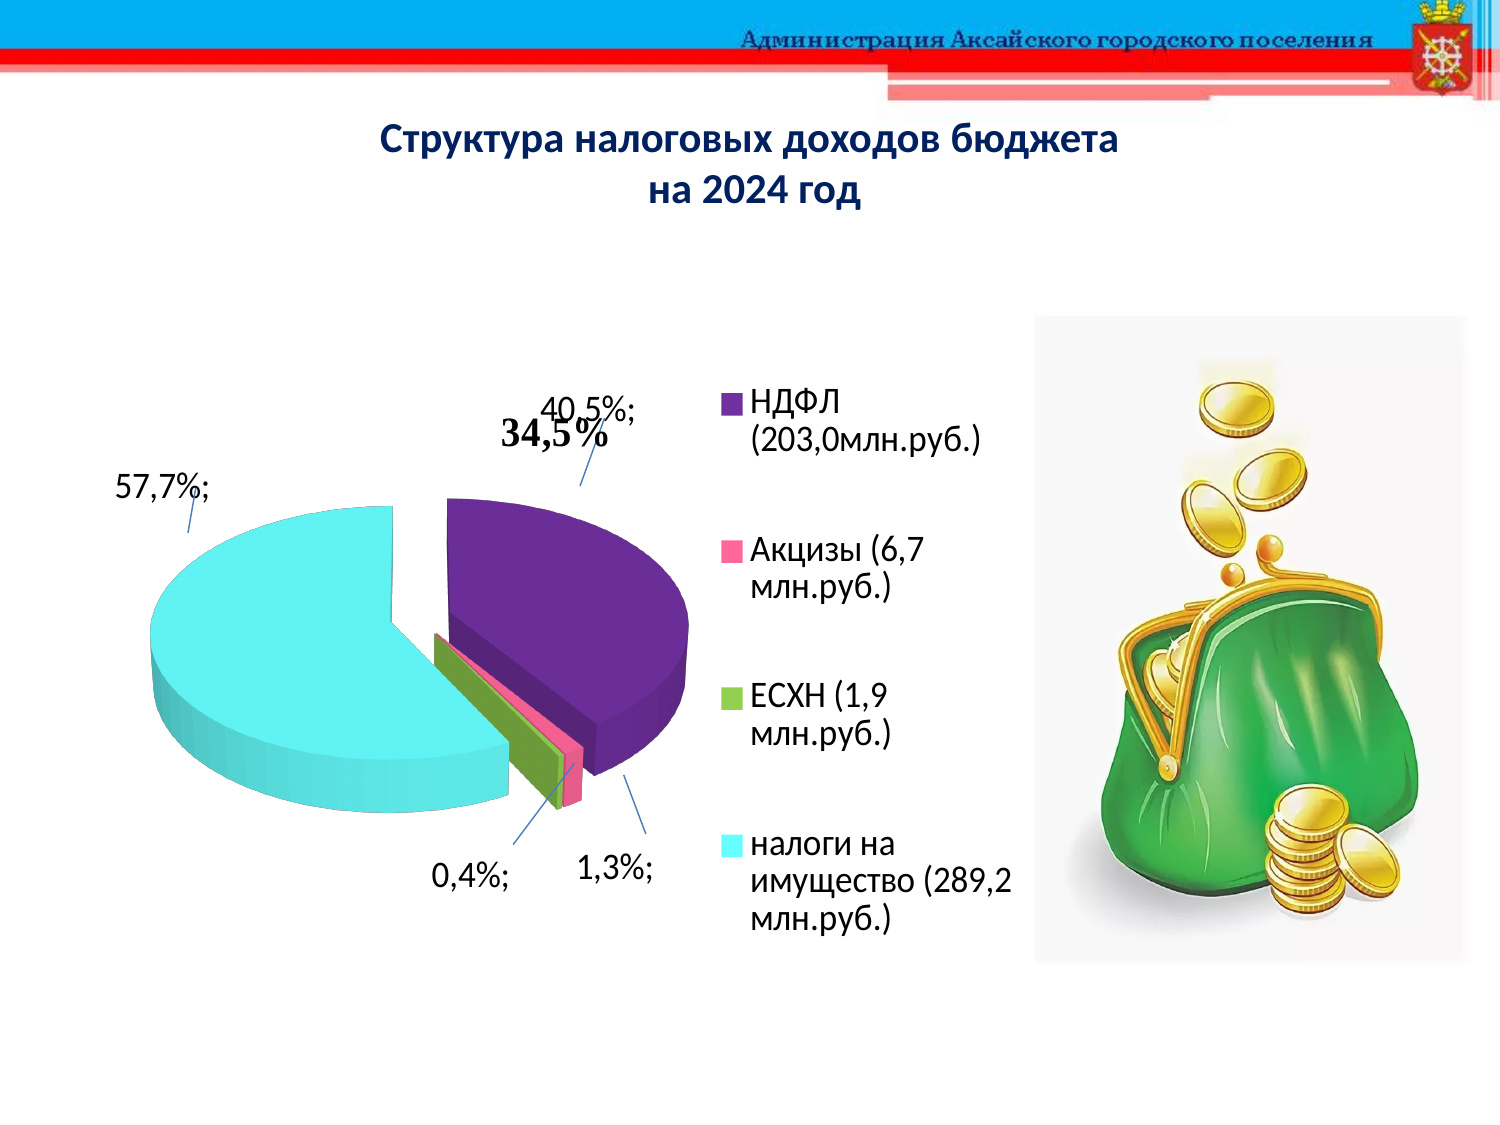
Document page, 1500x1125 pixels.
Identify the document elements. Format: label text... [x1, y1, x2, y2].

chart [52, 243, 1034, 1047]
title Структура налоговых доходов бюджета на 2024 год [75, 101, 1425, 220]
picture [0, 0, 1500, 1125]
